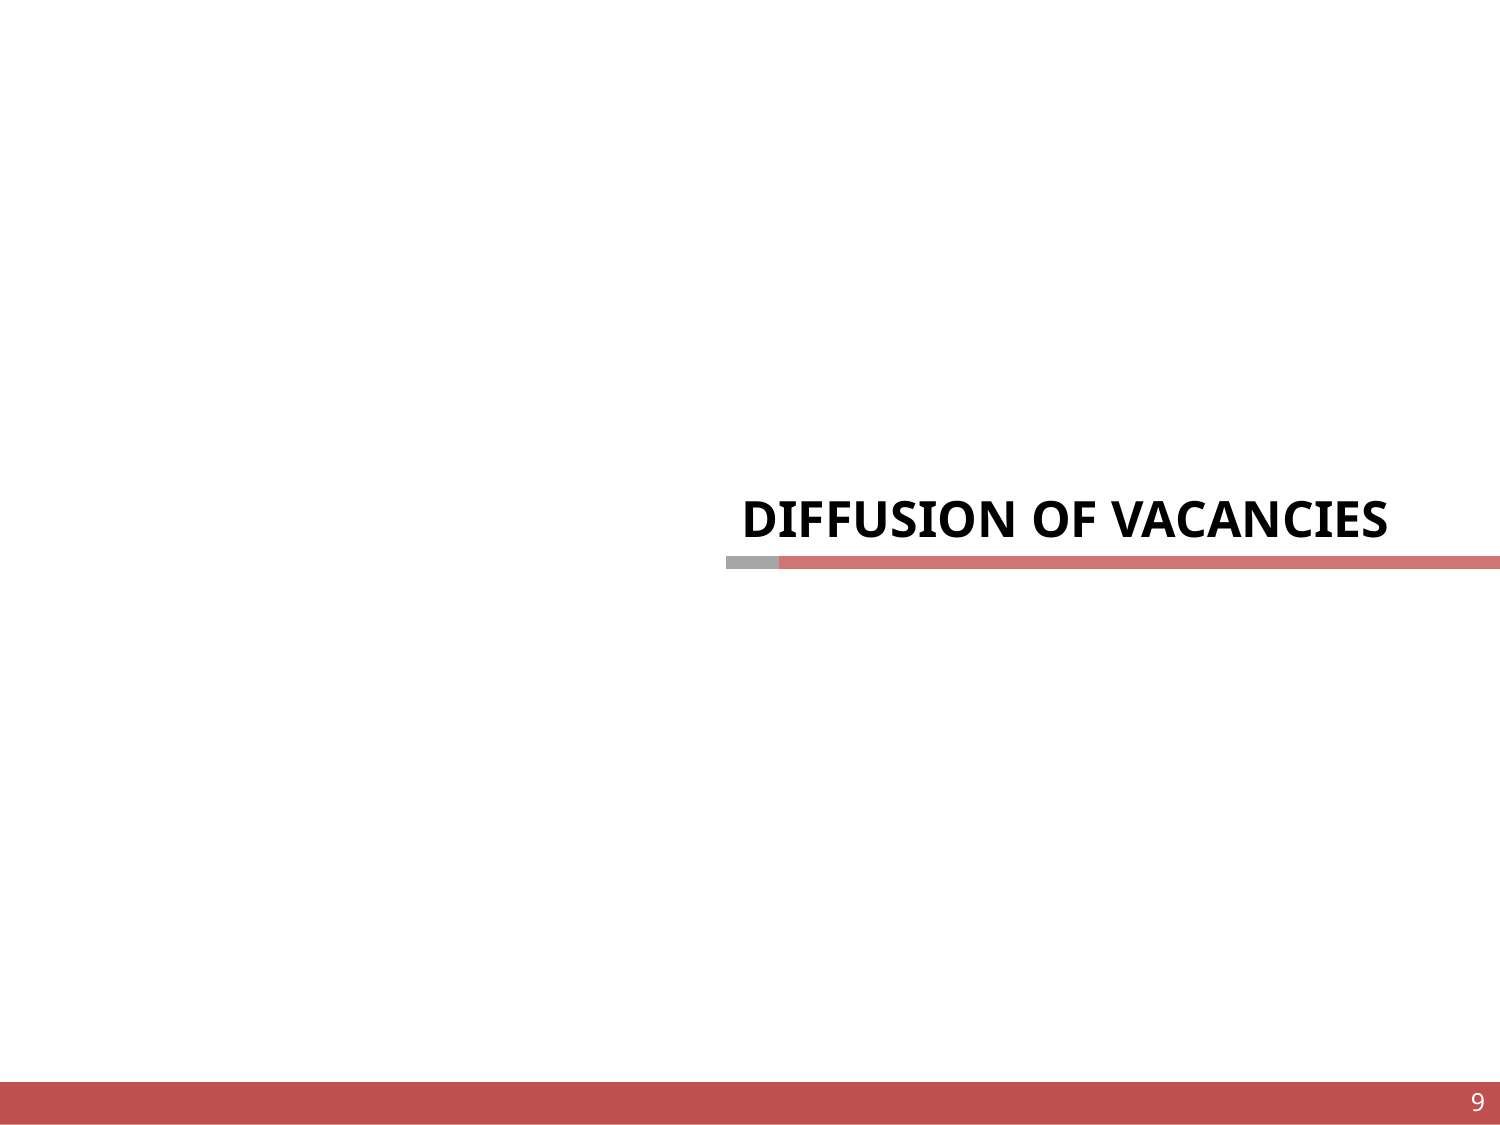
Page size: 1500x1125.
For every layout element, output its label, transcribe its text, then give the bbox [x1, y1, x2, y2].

title Diffusion of Vacancies [726, 479, 1500, 563]
slide_number 9 [1149, 1082, 1500, 1125]
